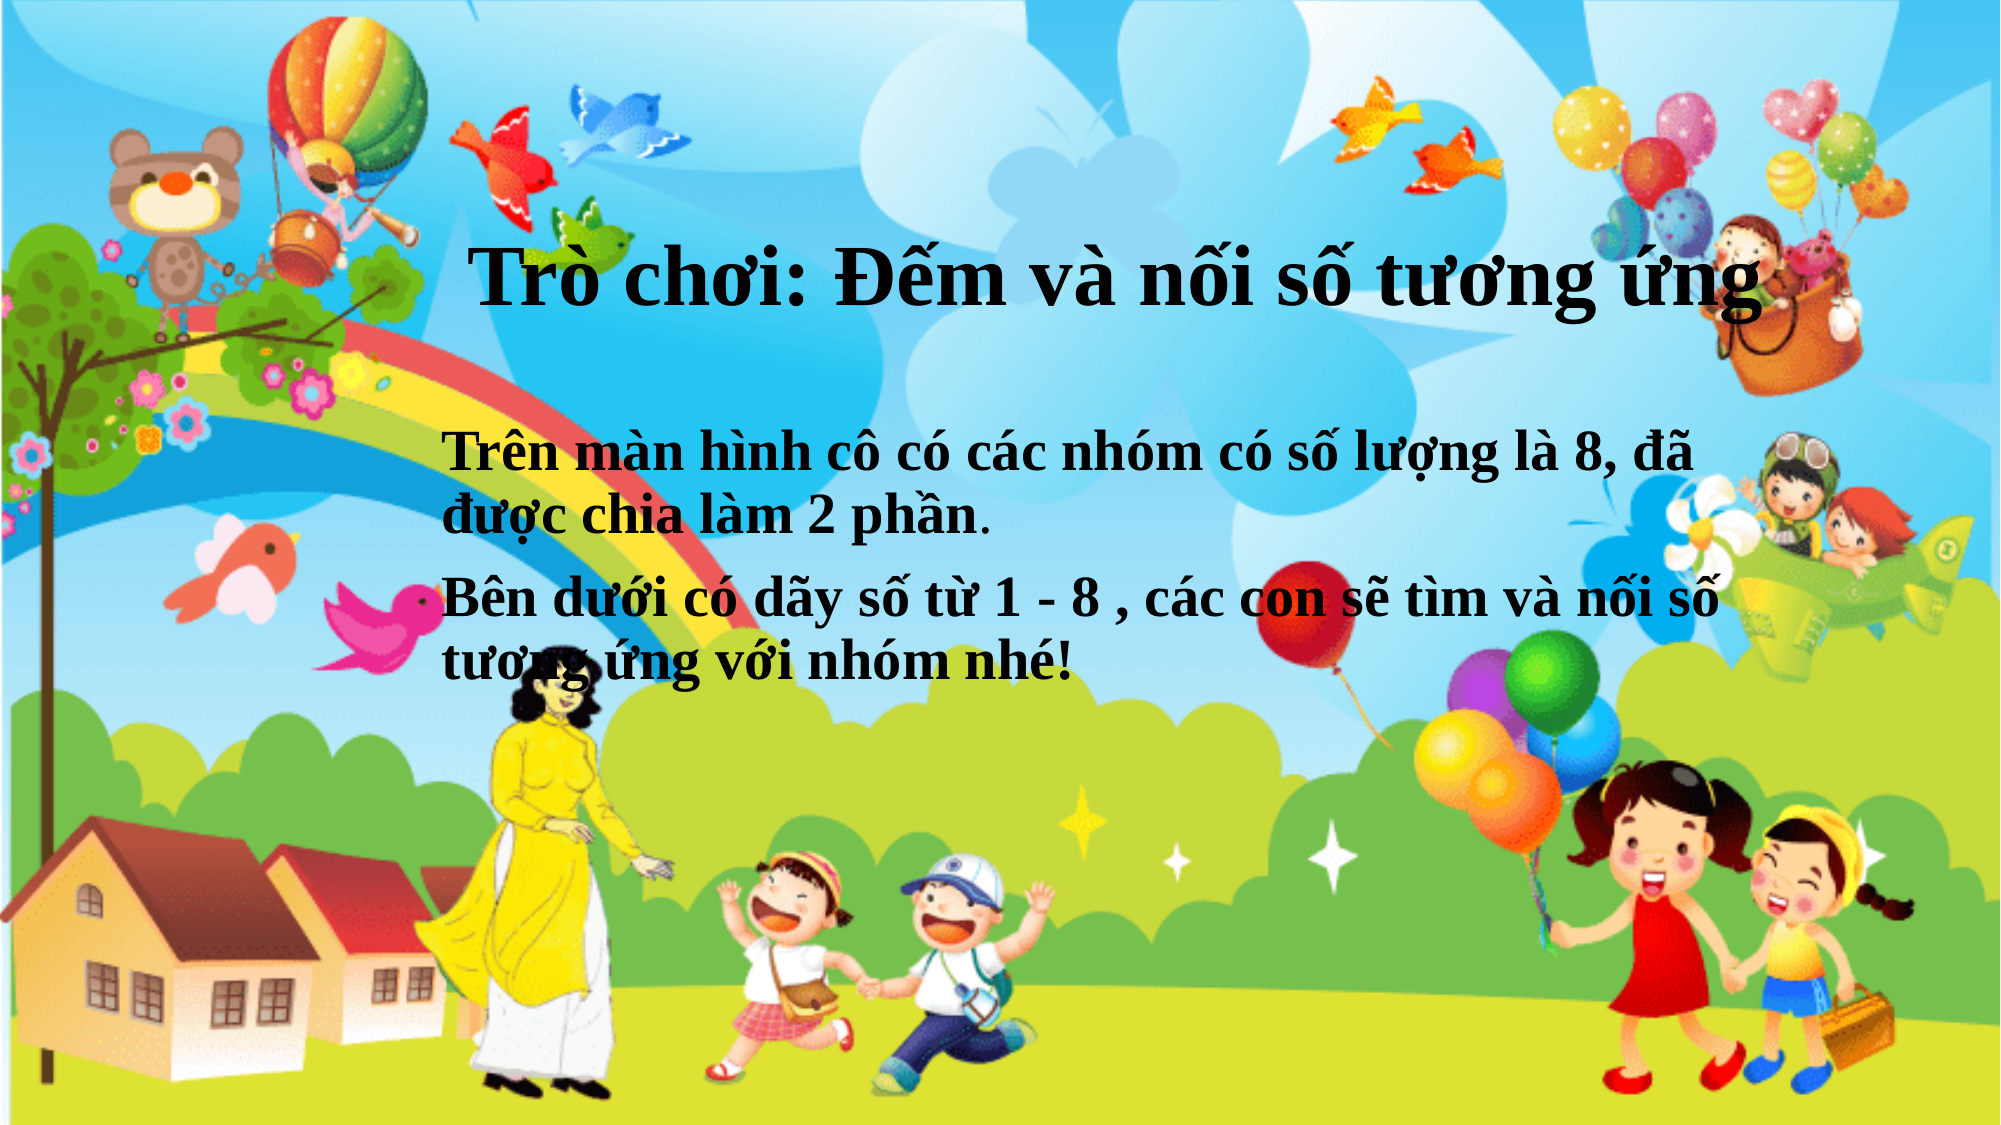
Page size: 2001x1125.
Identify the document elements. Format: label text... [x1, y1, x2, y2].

title Trò chơi: Đếm và nối số tương ứng [452, 221, 1783, 439]
picture [0, 0, 2001, 1125]
list Trên màn hình cô có các nhóm có số lượng là 8, đã được chia làm 2 phần. Bên dưới có dãy số từ 1 - 8 , các con sẽ tìm và nối số tương ứng với nhóm nhé! [426, 412, 1756, 866]
